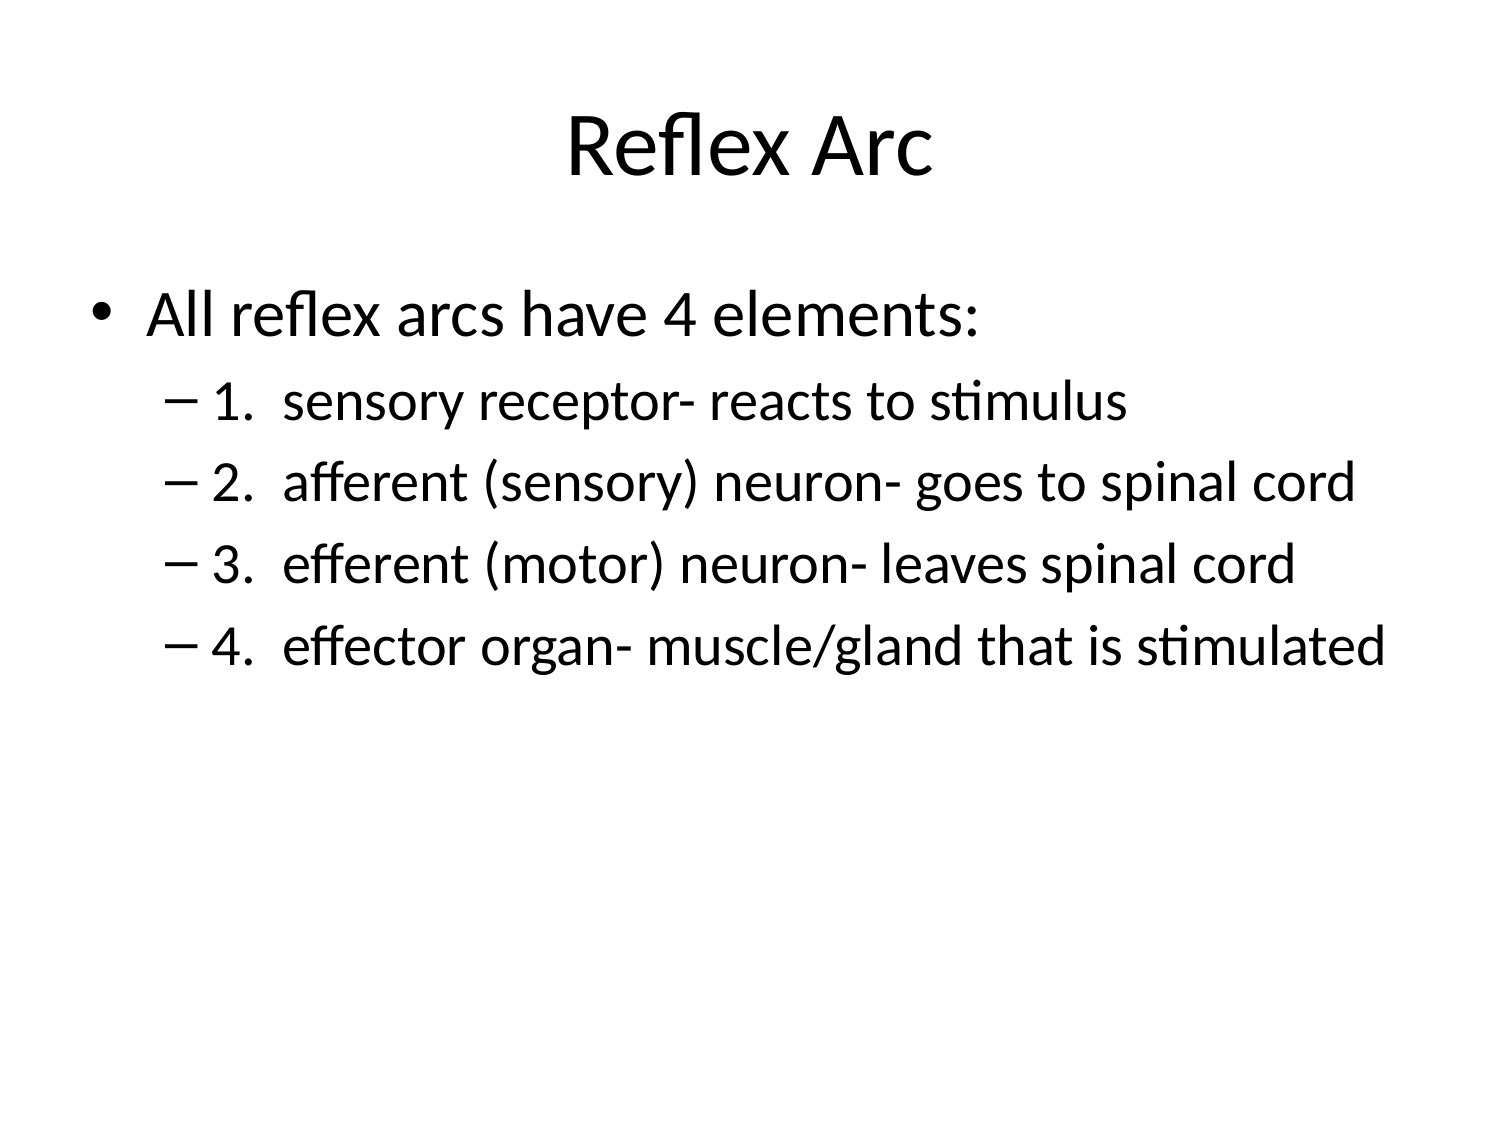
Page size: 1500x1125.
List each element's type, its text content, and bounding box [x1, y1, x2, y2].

title Reflex Arc [75, 45, 1425, 233]
list All reflex arcs have 4 elements: 1. sensory receptor- reacts to stimulus 2. afferent (sensory) neuron- goes to spinal cord 3. efferent (motor) neuron- leaves spinal cord 4. effector organ- muscle/gland that is stimulated [75, 262, 1425, 1005]
